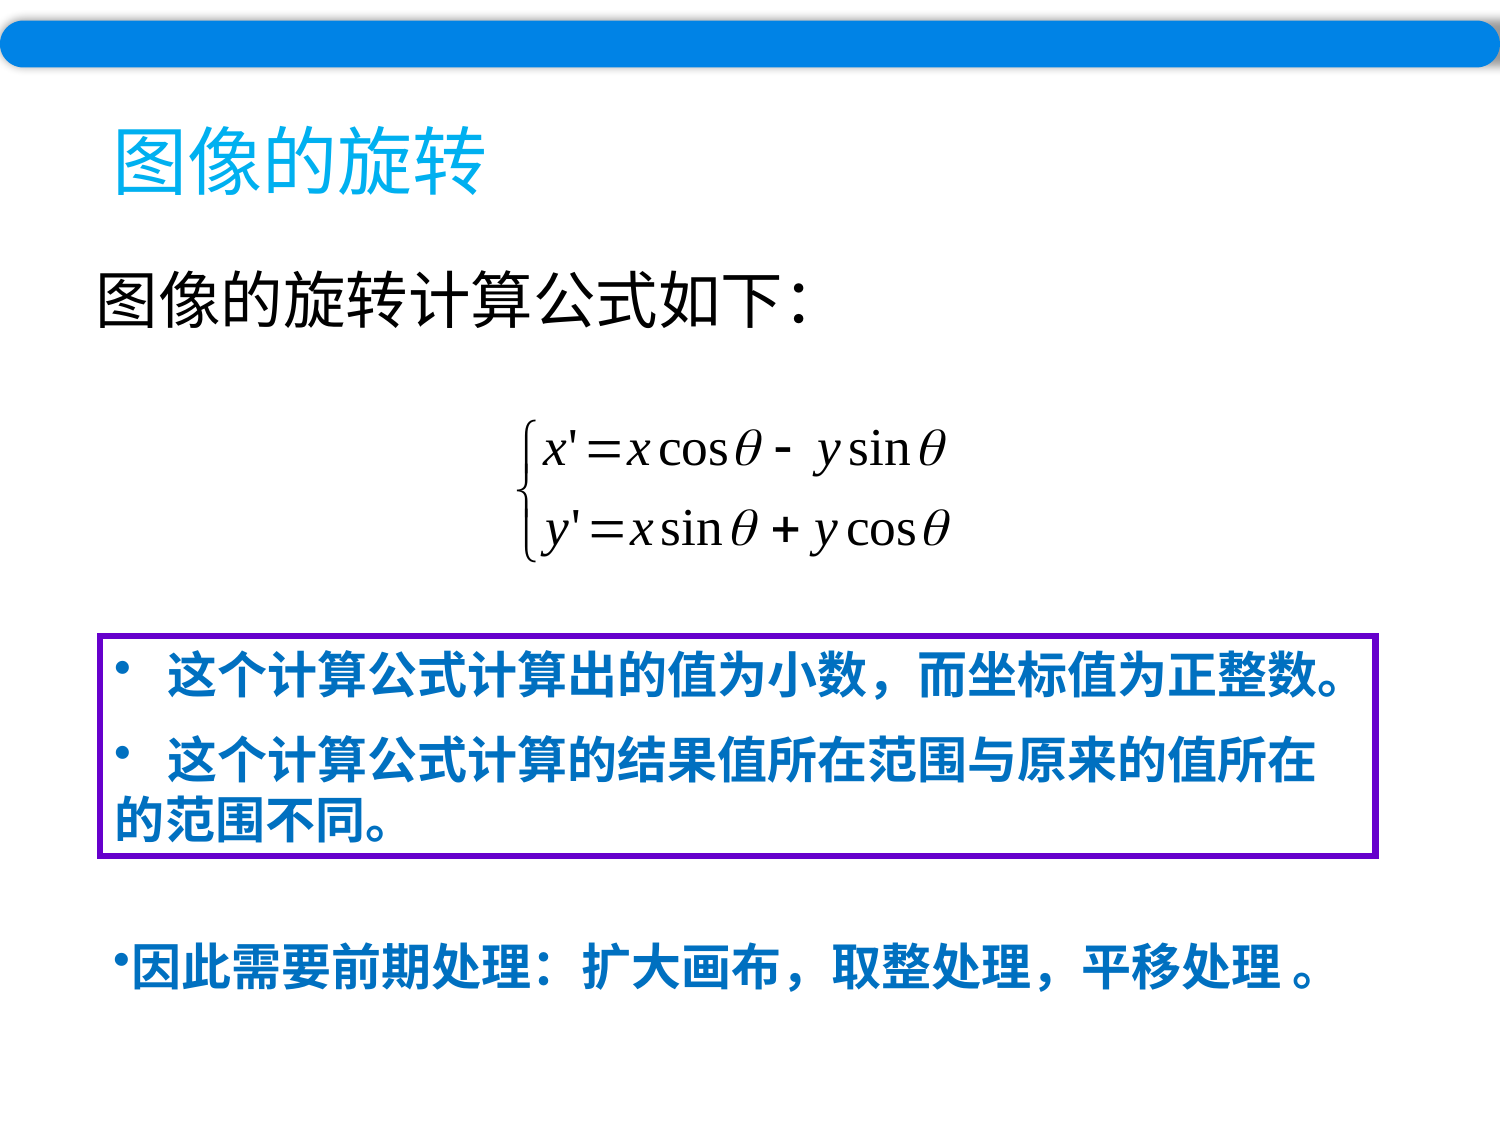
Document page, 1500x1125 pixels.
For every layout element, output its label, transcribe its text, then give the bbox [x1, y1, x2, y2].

text_box 因此需要前期处理：扩大画布，取整处理，平移处理 。 [98, 927, 1434, 1003]
title 图像的旋转 [97, 106, 1075, 224]
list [505, 411, 964, 572]
text_box [0, 19, 1500, 69]
text_box 这个计算公式计算出的值为小数，而坐标值为正整数。 这个计算公式计算的结果值所在范围与原来的值所在的范围不同。 [100, 636, 1376, 856]
list 图像的旋转计算公式如下： [80, 262, 979, 369]
